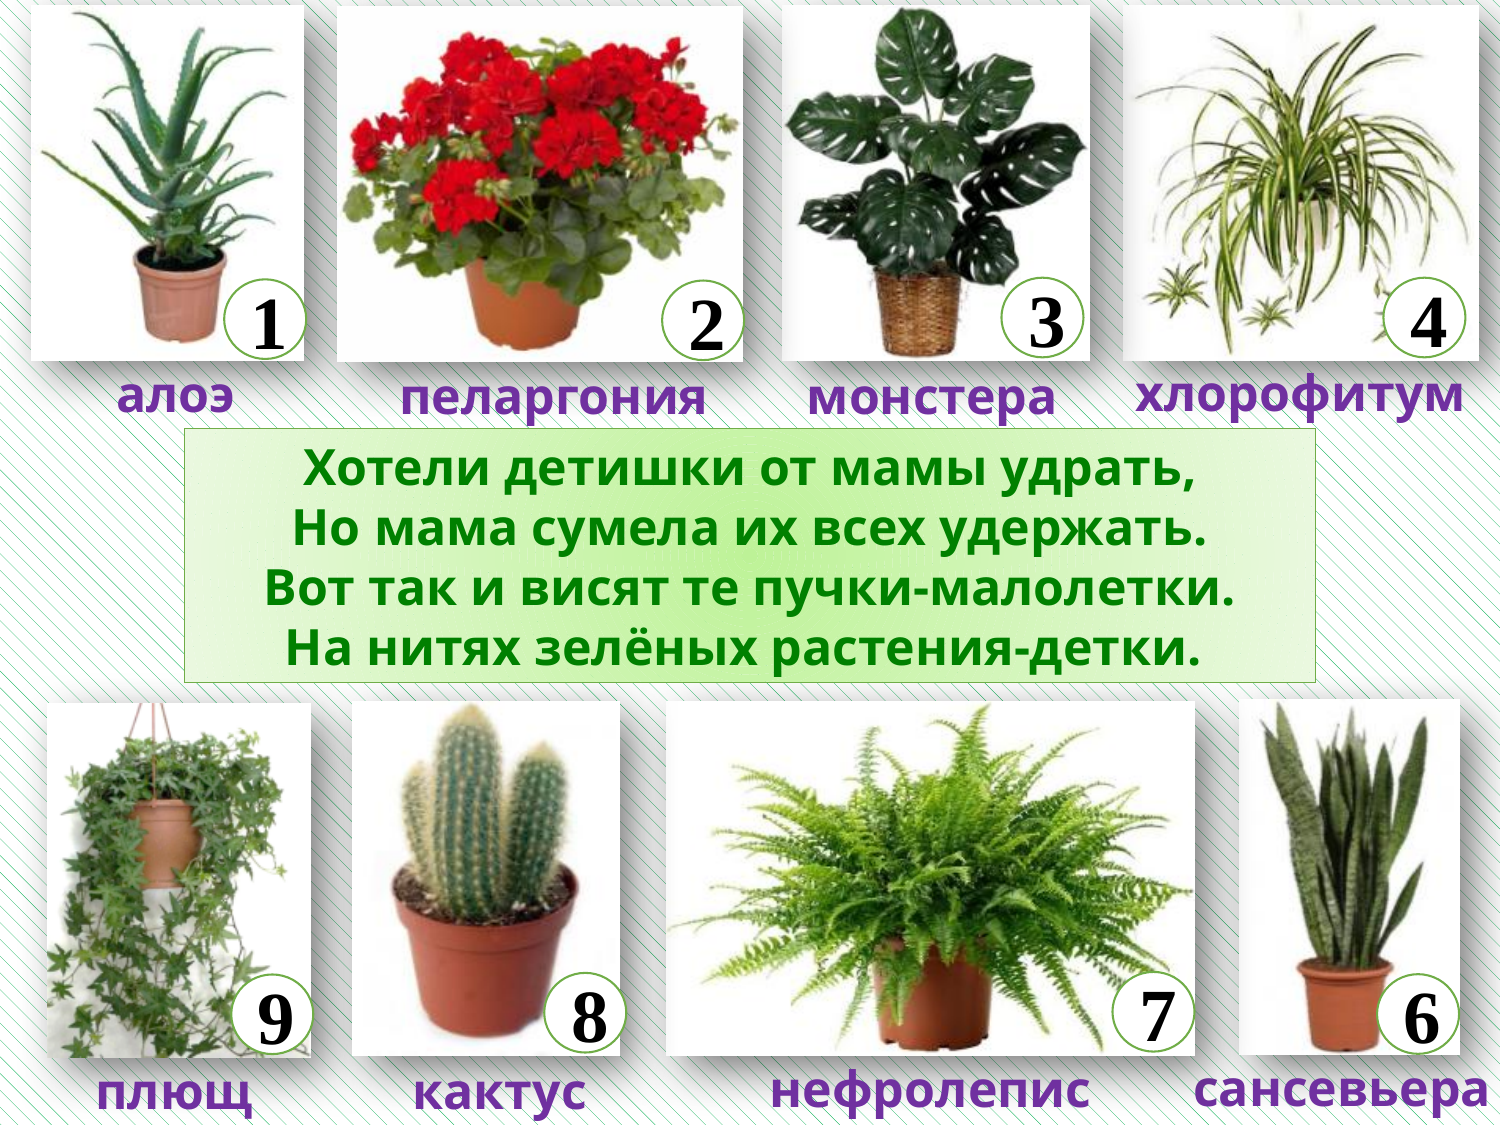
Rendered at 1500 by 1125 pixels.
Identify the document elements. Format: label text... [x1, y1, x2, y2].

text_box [665, 701, 1195, 1125]
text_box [352, 701, 627, 1125]
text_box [1188, 699, 1497, 1125]
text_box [337, 6, 745, 434]
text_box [47, 703, 314, 1125]
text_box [30, 5, 307, 432]
text_box Хотели детишки от мамы удрать, Но мама сумела их всех удержать. Вот так и висят те пучки-малолетки. На нитях зелёных растения-детки. [184, 428, 1316, 683]
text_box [1112, 5, 1490, 430]
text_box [782, 5, 1090, 434]
